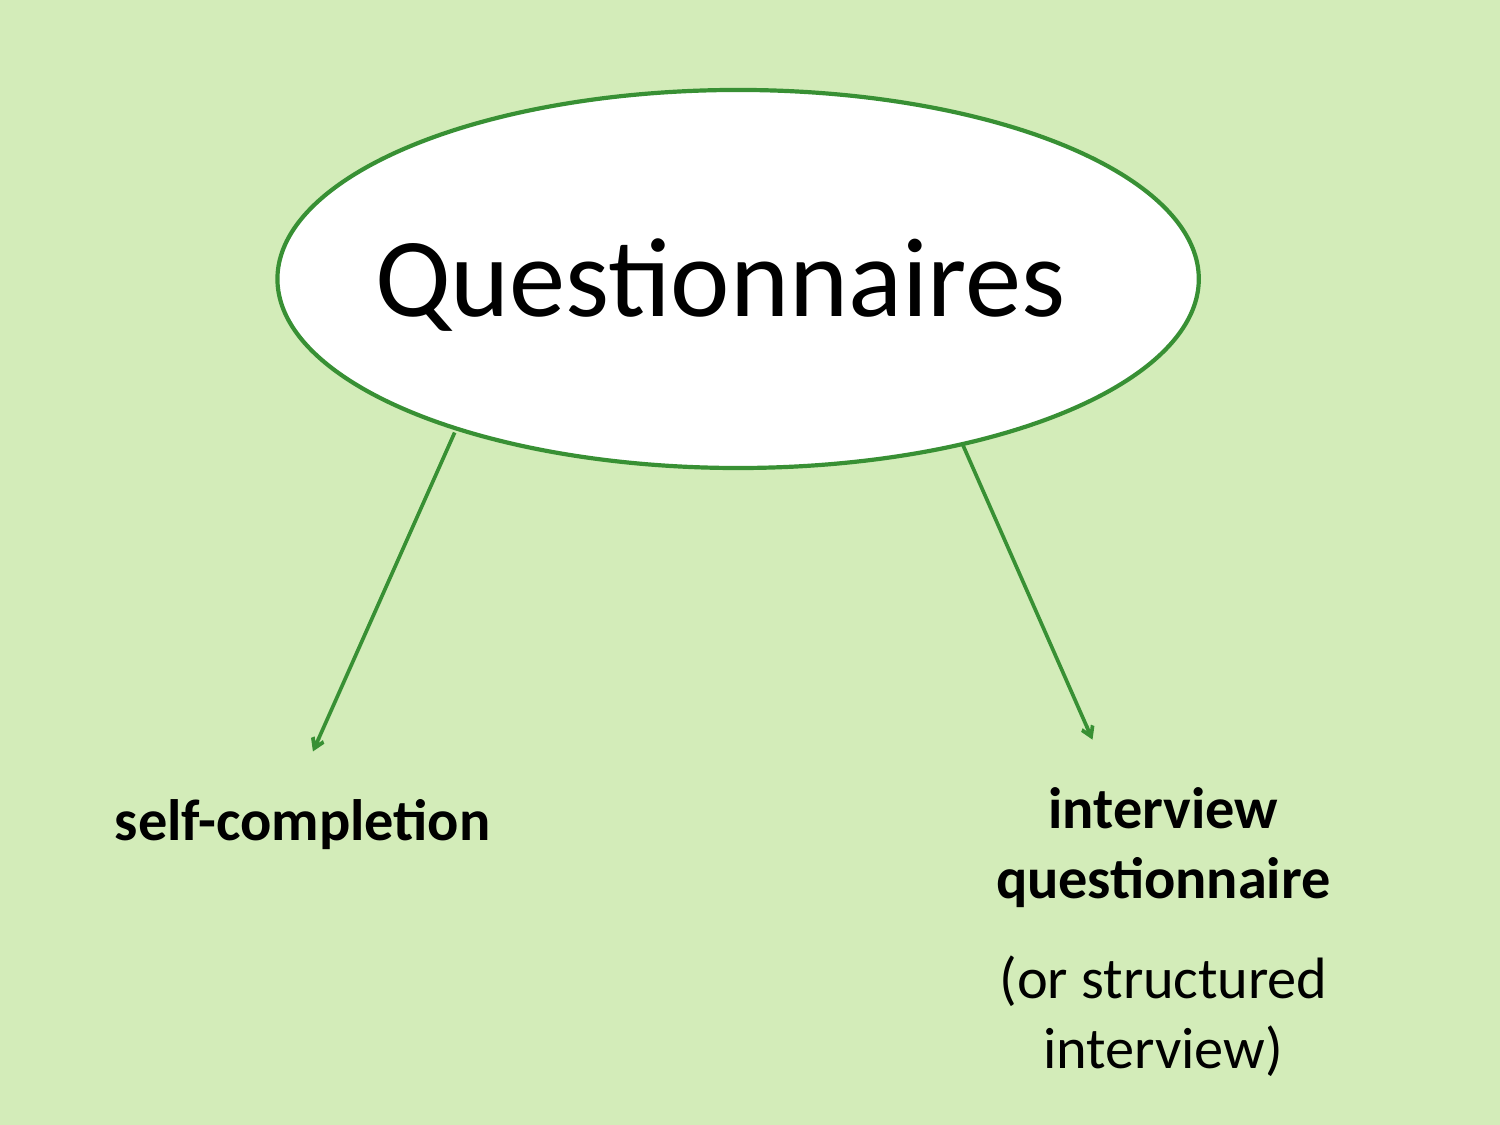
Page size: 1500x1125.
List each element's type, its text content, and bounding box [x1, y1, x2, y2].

text_box [275, 87, 1201, 471]
text_box self-completion [100, 775, 514, 860]
text_box Questionnaires [360, 196, 1105, 346]
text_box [879, 526, 1176, 658]
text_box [224, 520, 544, 664]
text_box interview questionnaire (or structured interview) [938, 763, 1388, 1088]
